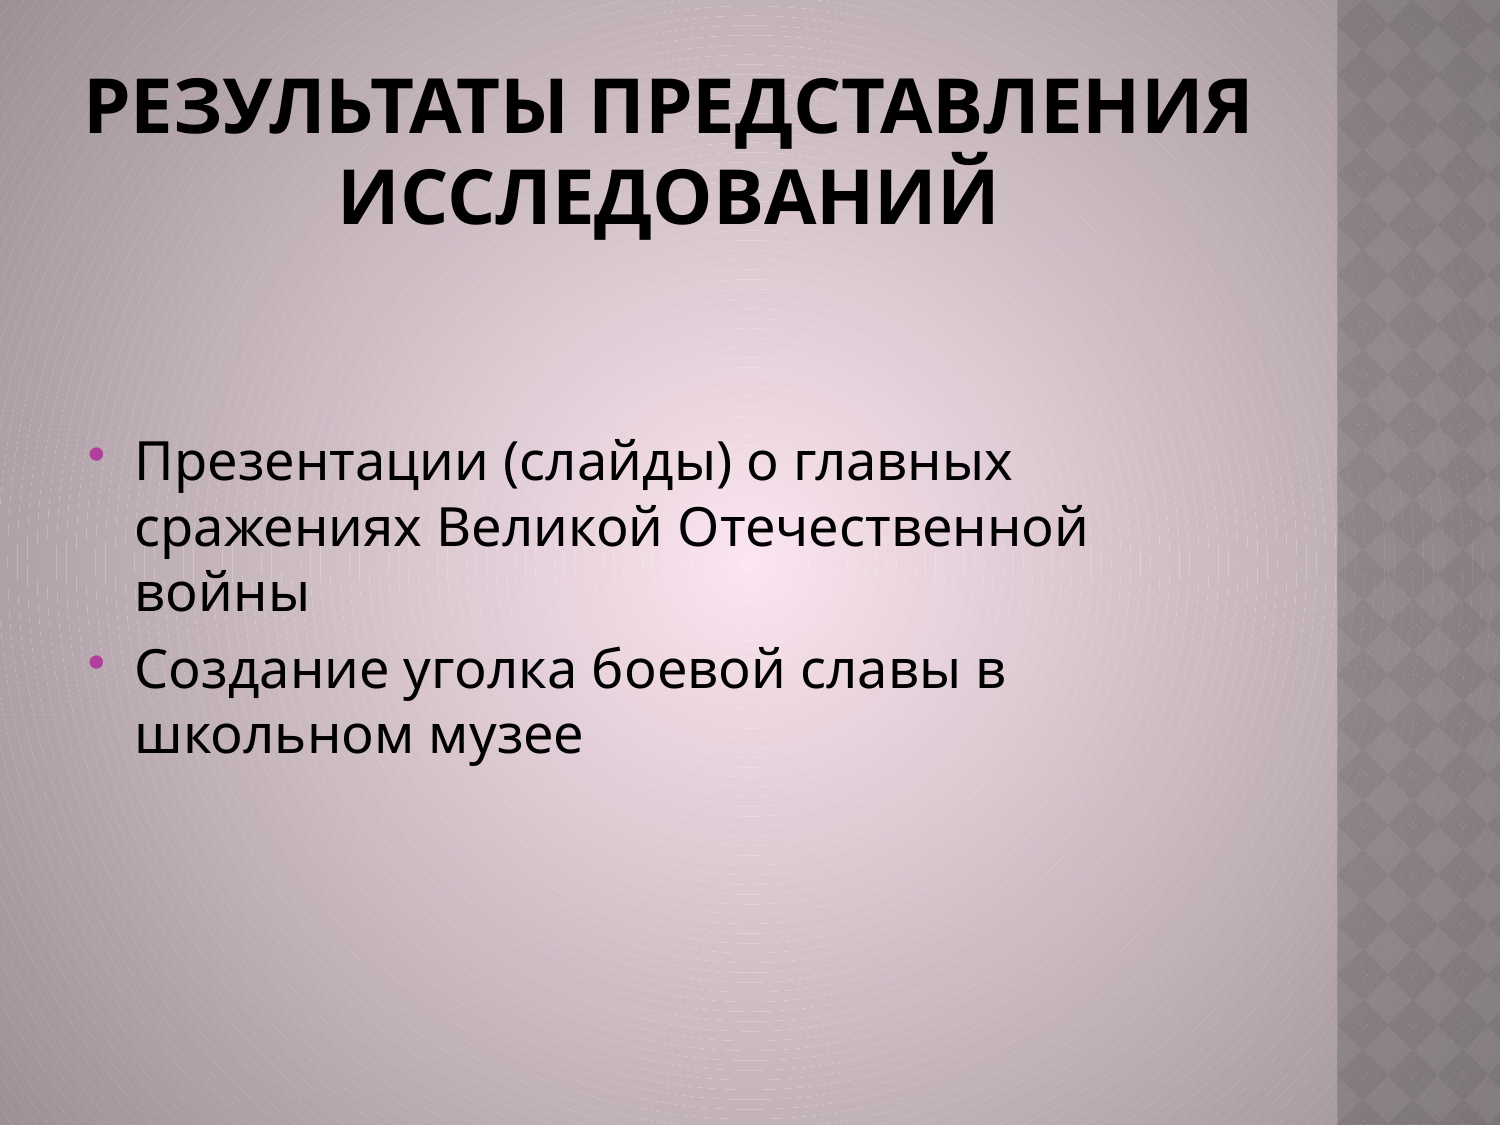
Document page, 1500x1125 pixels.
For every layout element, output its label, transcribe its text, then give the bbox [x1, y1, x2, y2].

title Результаты представления исследований [75, 52, 1263, 240]
list Презентации (слайды) о главных сражениях Великой Отечественной войны Создание уголка боевой славы в школьном музее [75, 264, 1263, 1059]
